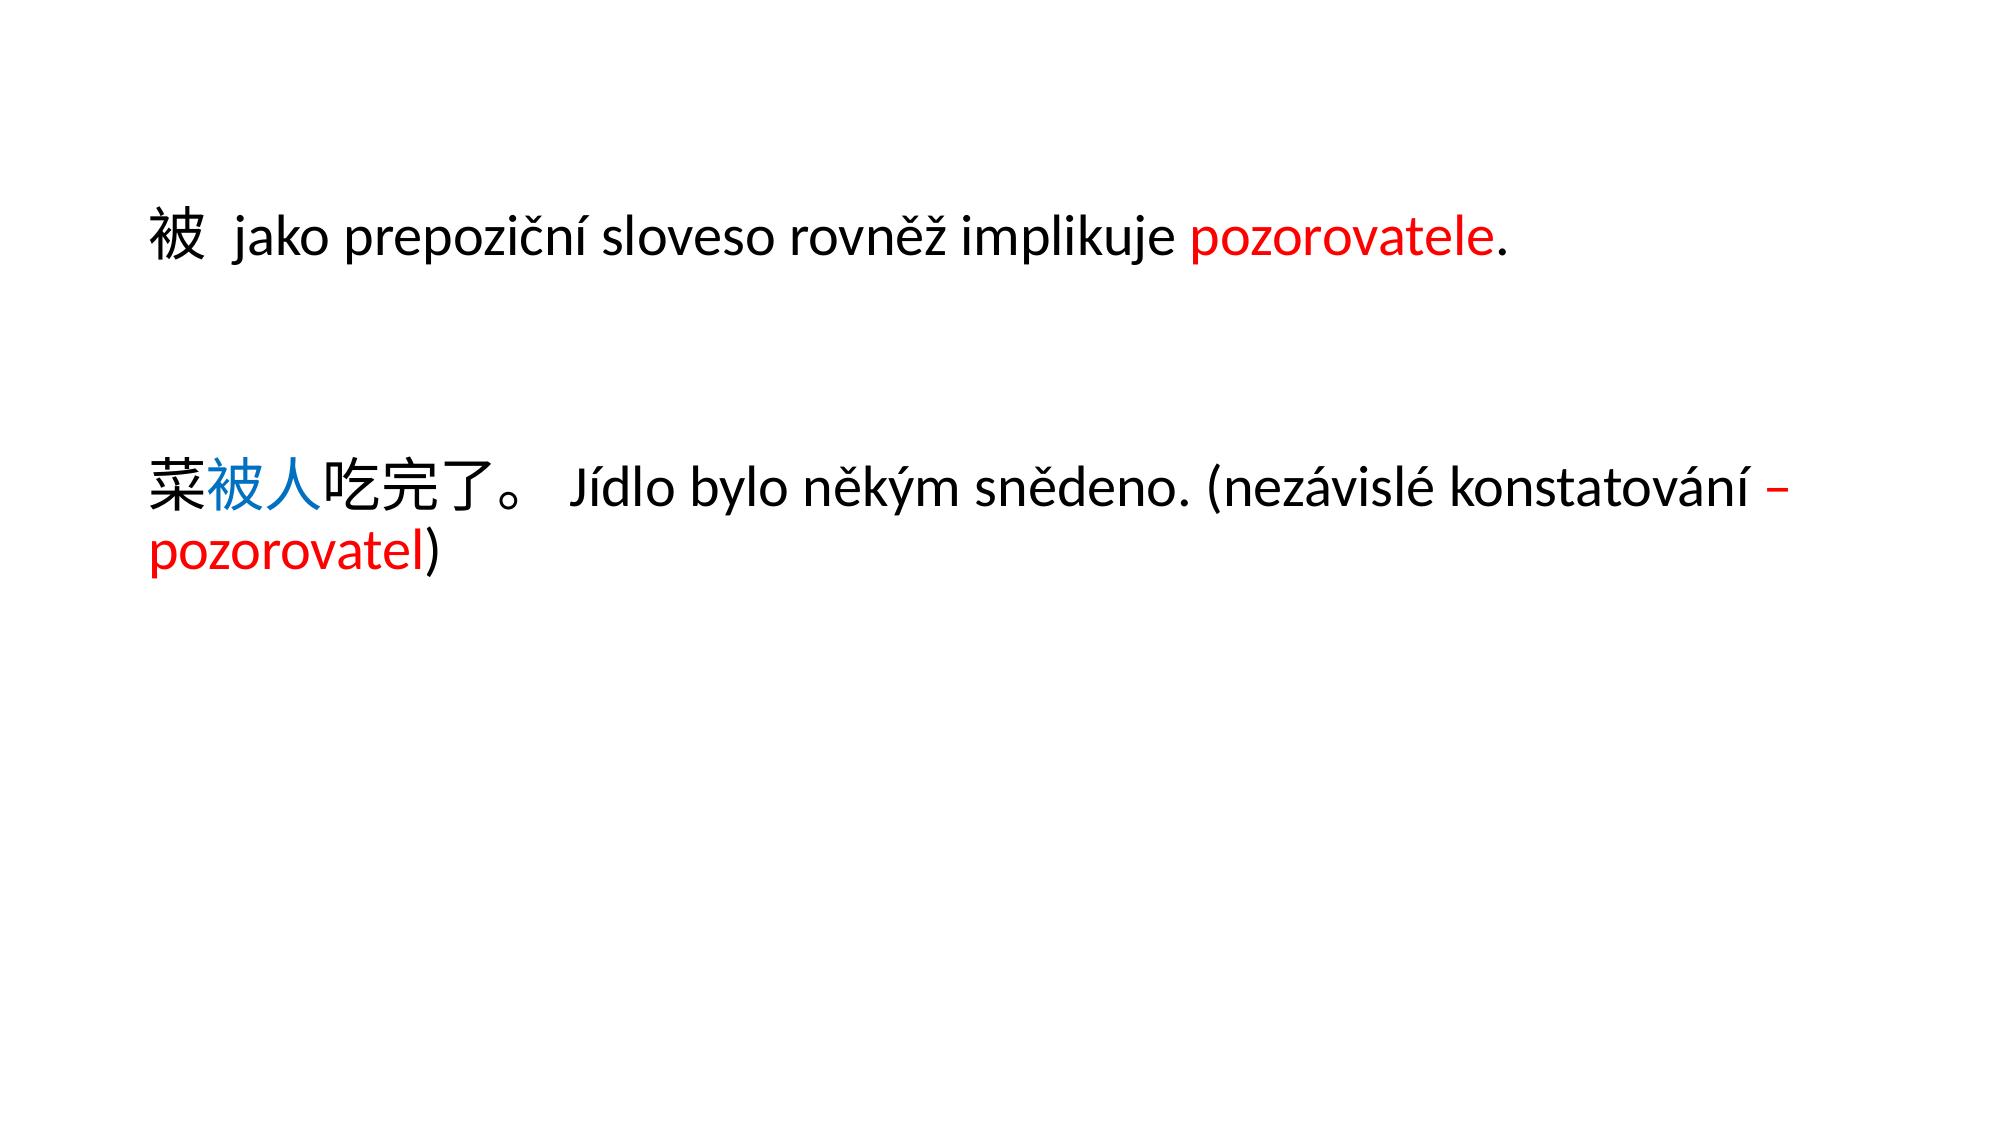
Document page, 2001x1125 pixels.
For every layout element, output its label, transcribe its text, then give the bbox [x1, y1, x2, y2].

list 被 jako prepoziční sloveso rovněž implikuje pozorovatele. 菜被人吃完了。Jídlo bylo někým snědeno. (nezávislé konstatování – pozorovatel) [133, 114, 1877, 1057]
